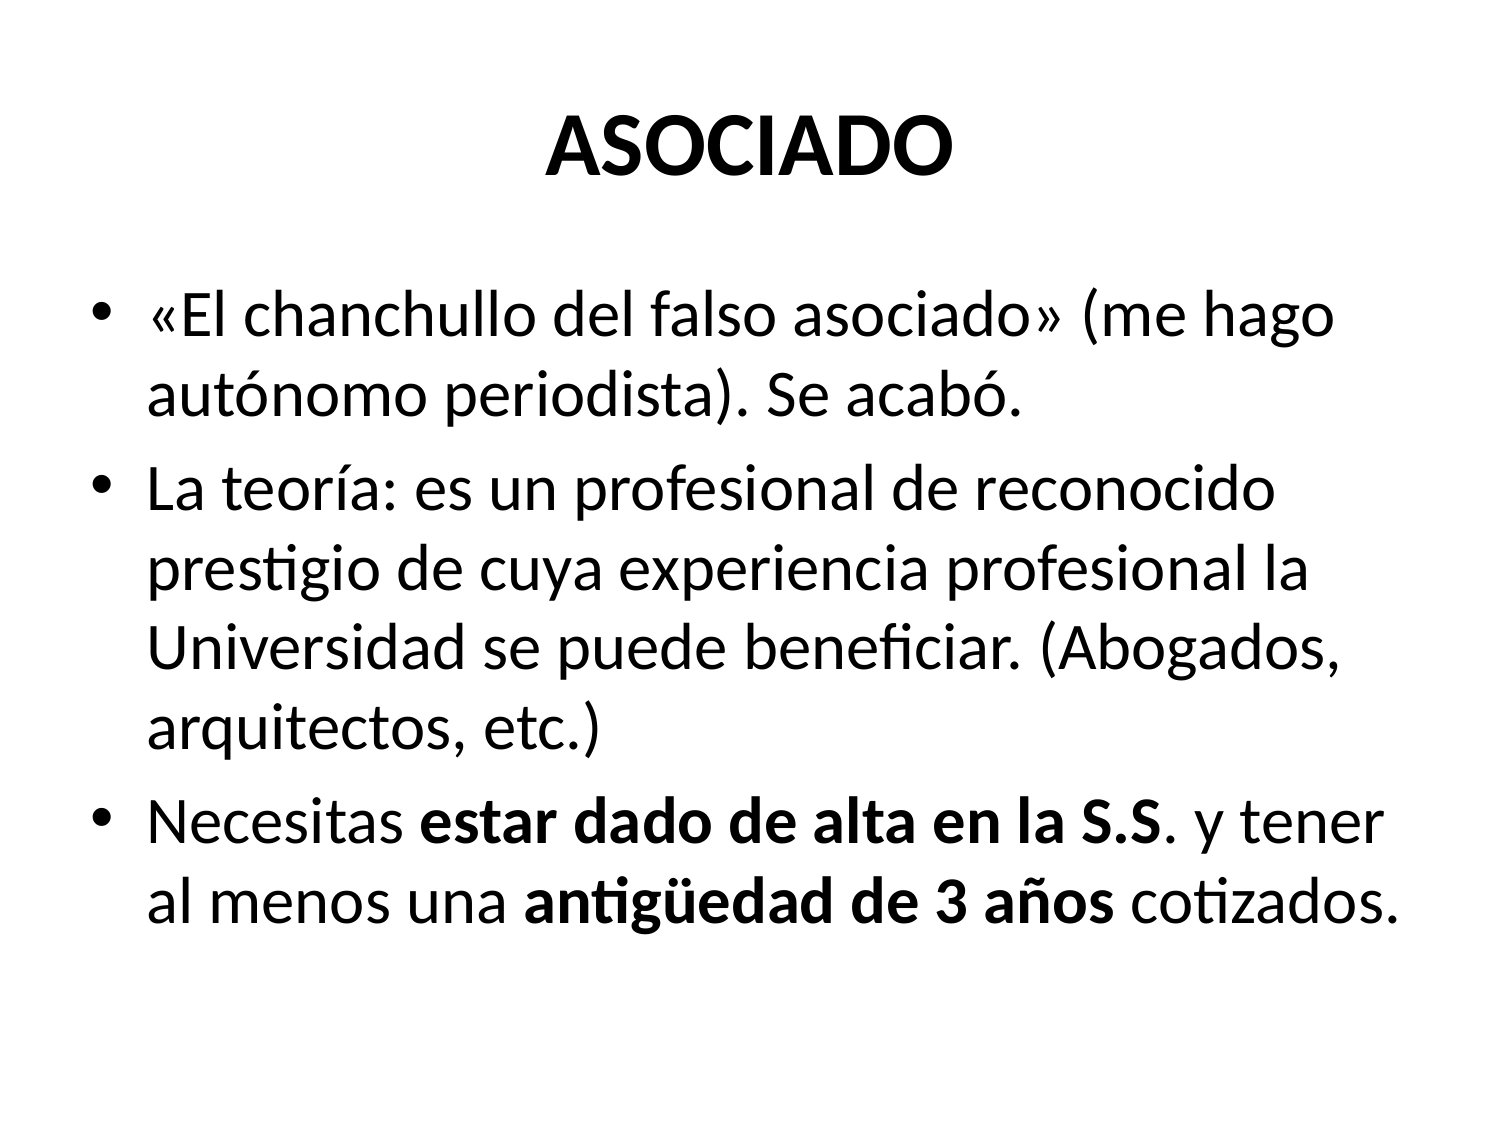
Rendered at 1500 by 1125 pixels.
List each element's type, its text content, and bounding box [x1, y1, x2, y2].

list «El chanchullo del falso asociado» (me hago autónomo periodista). Se acabó. La teoría: es un profesional de reconocido prestigio de cuya experiencia profesional la Universidad se puede beneficiar. (Abogados, arquitectos, etc.) Necesitas estar dado de alta en la S.S. y tener al menos una antigüedad de 3 años cotizados. [75, 262, 1425, 1005]
title ASOCIADO [75, 45, 1425, 233]
